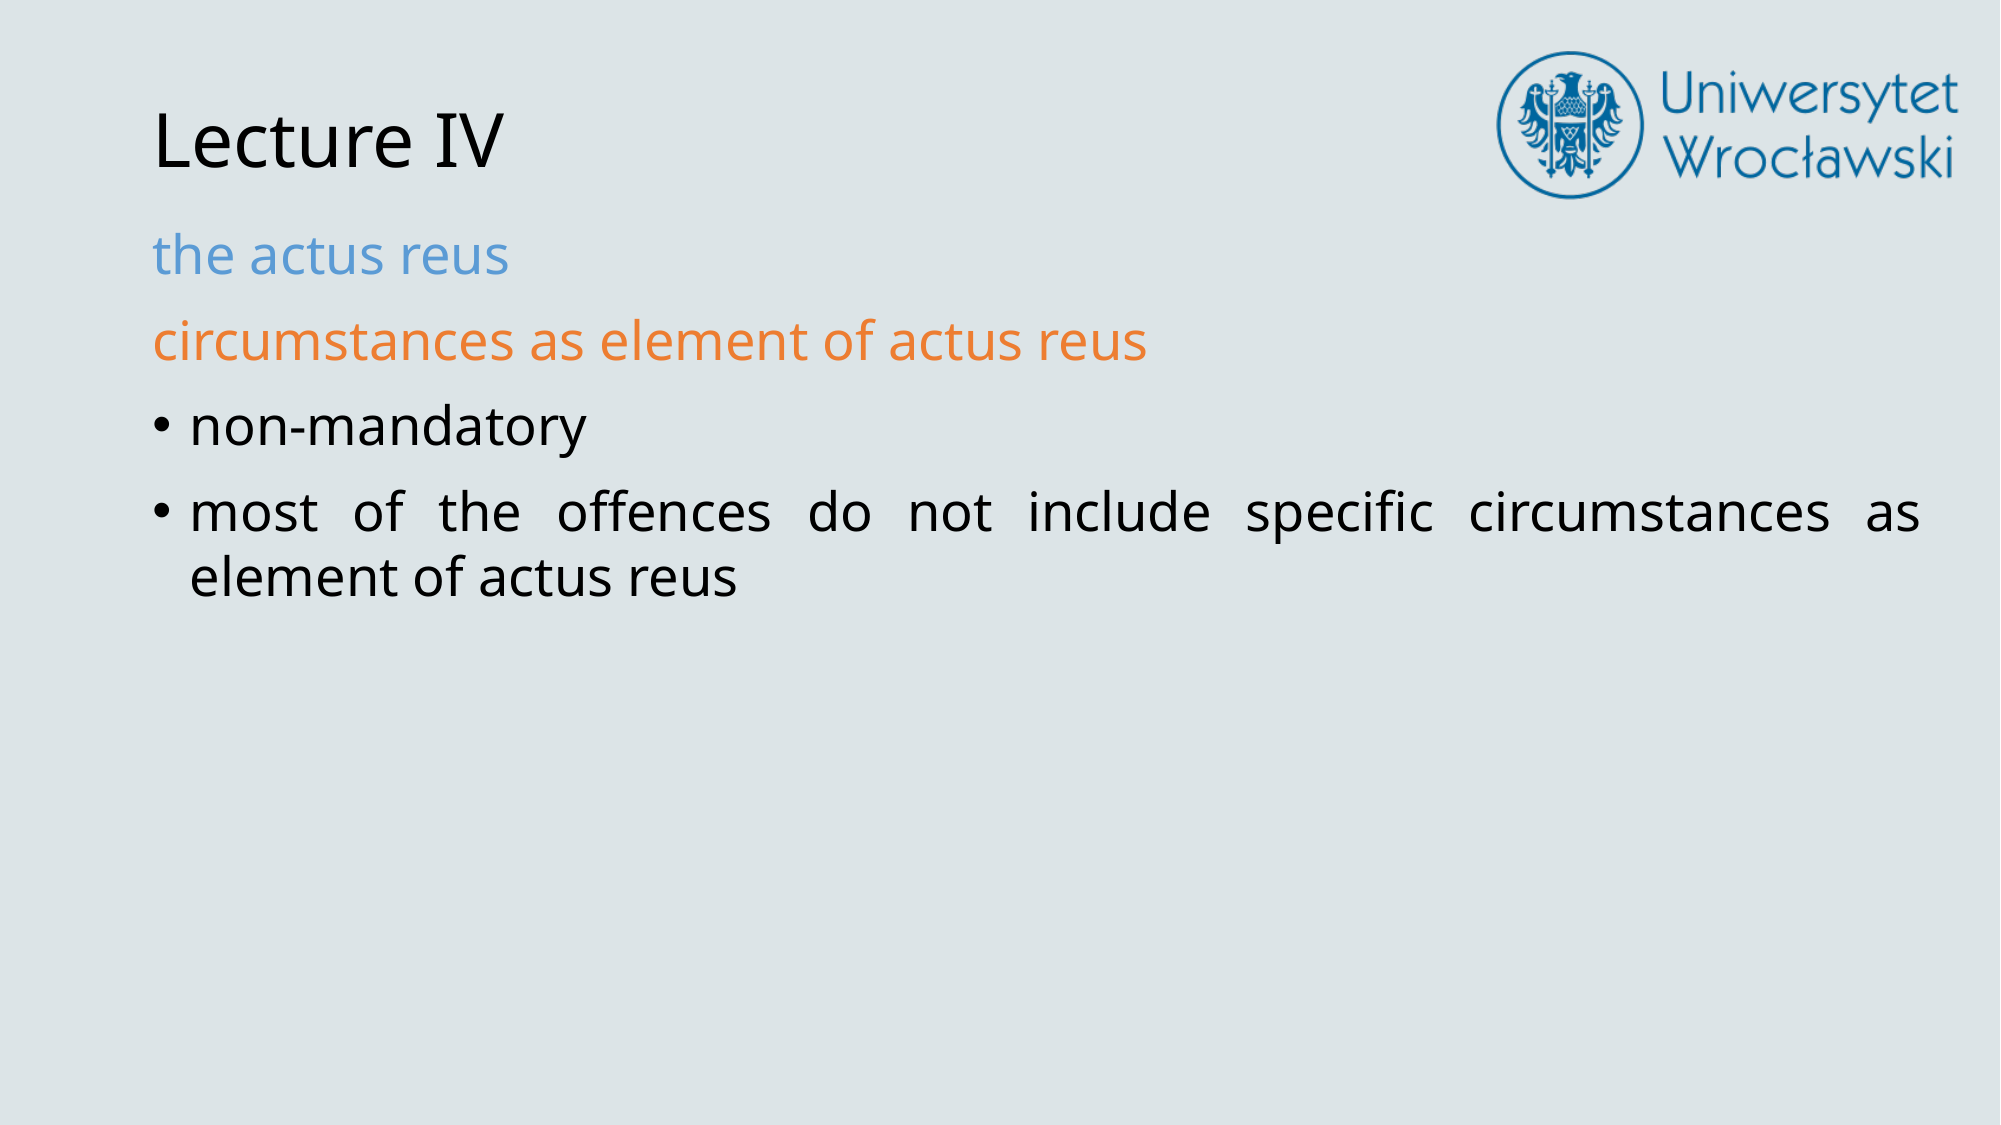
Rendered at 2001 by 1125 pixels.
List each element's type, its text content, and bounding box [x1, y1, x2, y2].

list the actus reus circumstances as element of actus reus non-mandatory most of the offences do not include specific circumstances as element of actus reus [137, 212, 1939, 1125]
title Lecture IV [137, 34, 1455, 212]
picture [1455, 0, 2000, 252]
